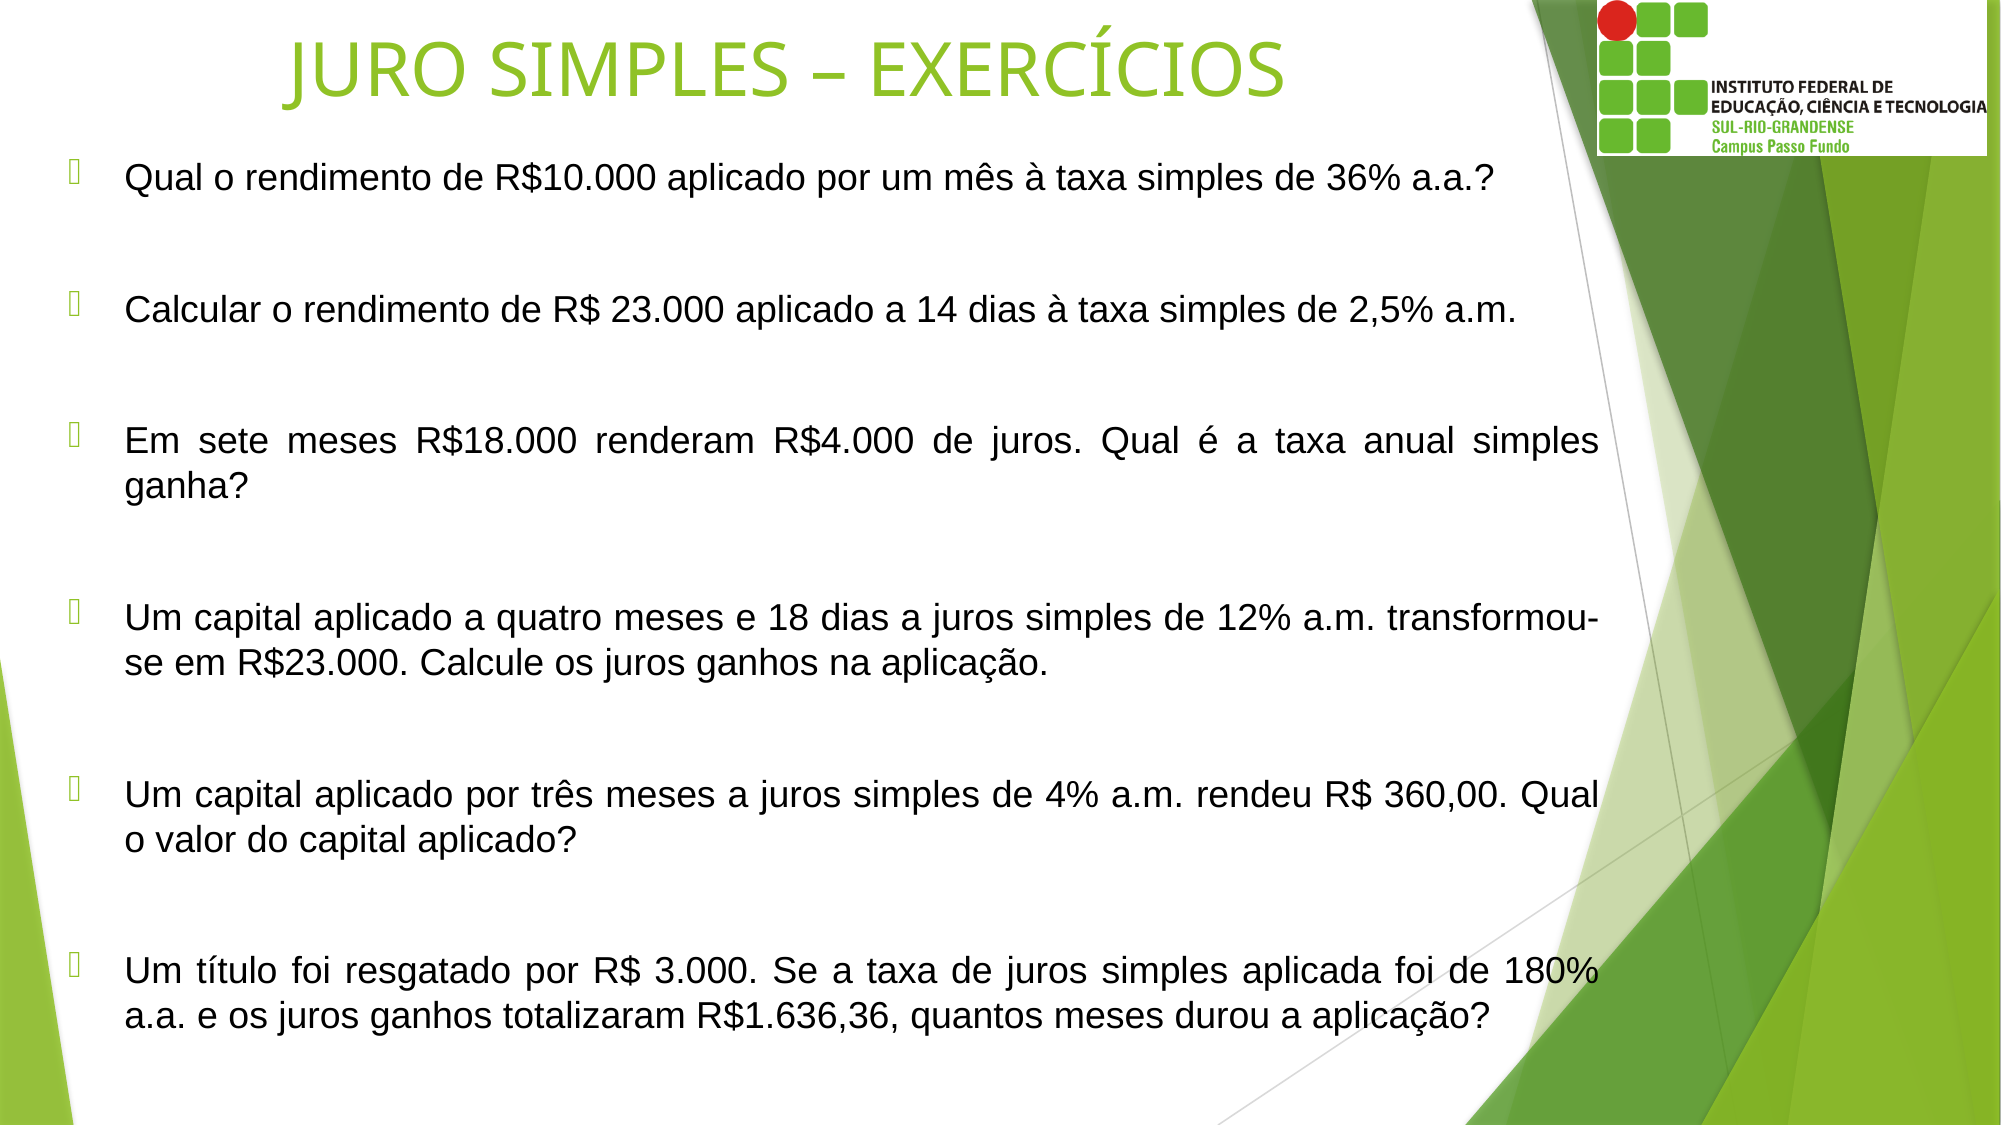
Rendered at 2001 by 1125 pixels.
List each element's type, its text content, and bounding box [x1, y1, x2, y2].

list Qual o rendimento de R$10.000 aplicado por um mês à taxa simples de 36% a.a.? Calcular o rendimento de R$ 23.000 aplicado a 14 dias à taxa simples de 2,5% a.m. Em sete meses R$18.000 renderam R$4.000 de juros. Qual é a taxa anual simples ganha? Um capital aplicado a quatro meses e 18 dias a juros simples de 12% a.m. transformou-se em R$23.000. Calcule os juros ganhos na aplicação. Um capital aplicado por três meses a juros simples de 4% a.m. rendeu R$ 360,00. Qual o valor do capital aplicado? Um título foi resgatado por R$ 3.000. Se a taxa de juros simples aplicada foi de 180% a.a. e os juros ganhos totalizaram R$1.636,36, quantos meses durou a aplicação? [53, 145, 1615, 1097]
picture [1597, 0, 1987, 156]
title JURO SIMPLES – EXERCÍCIOS [14, 13, 1563, 127]
